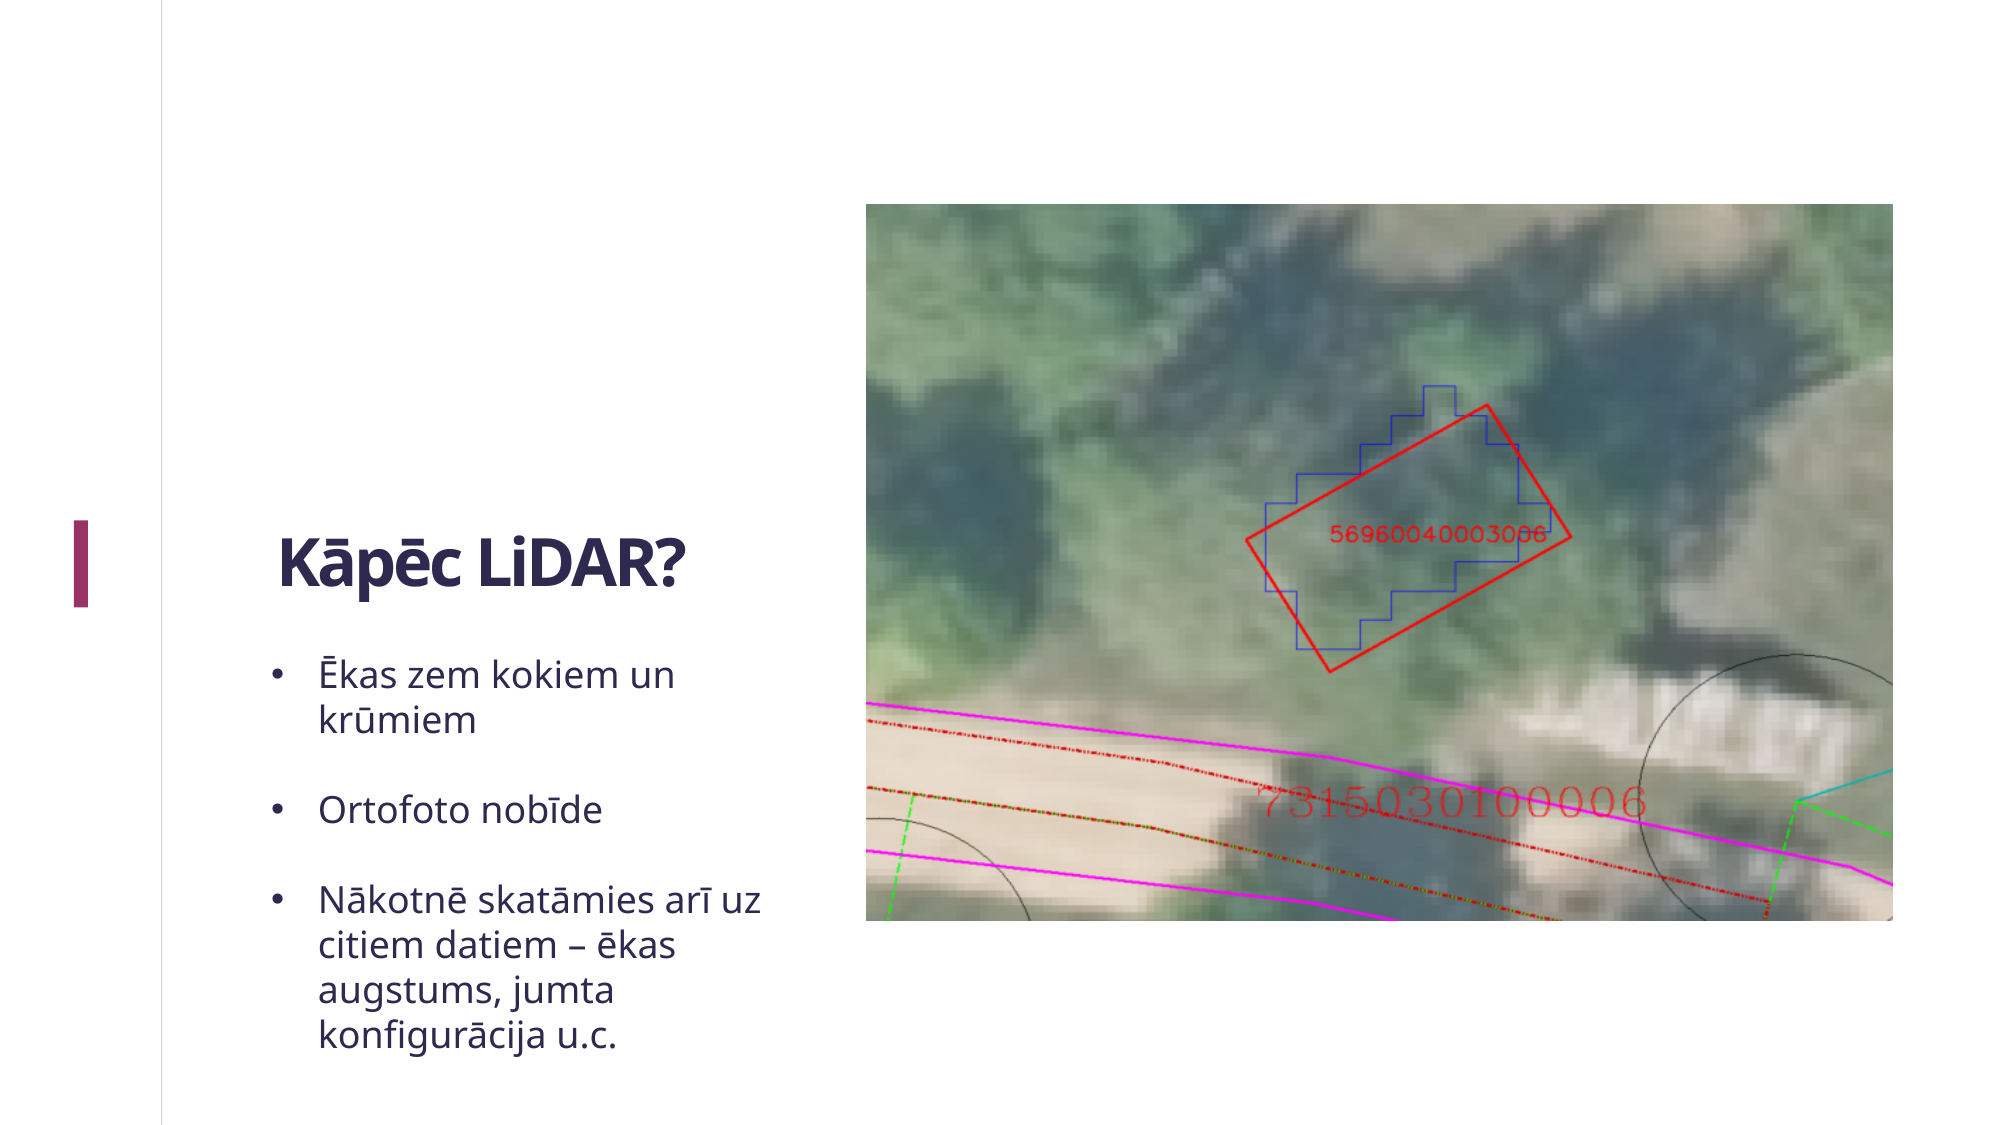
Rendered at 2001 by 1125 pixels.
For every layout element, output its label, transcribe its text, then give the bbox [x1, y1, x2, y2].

title Kāpēc LiDAR? [276, 487, 866, 706]
picture [866, 204, 1893, 921]
text_box Ēkas zem kokiem un krūmiem Ortofoto nobīde Nākotnē skatāmies arī uz citiem datiem – ēkas augstums, jumta konfigurācija u.c. [256, 643, 797, 1064]
